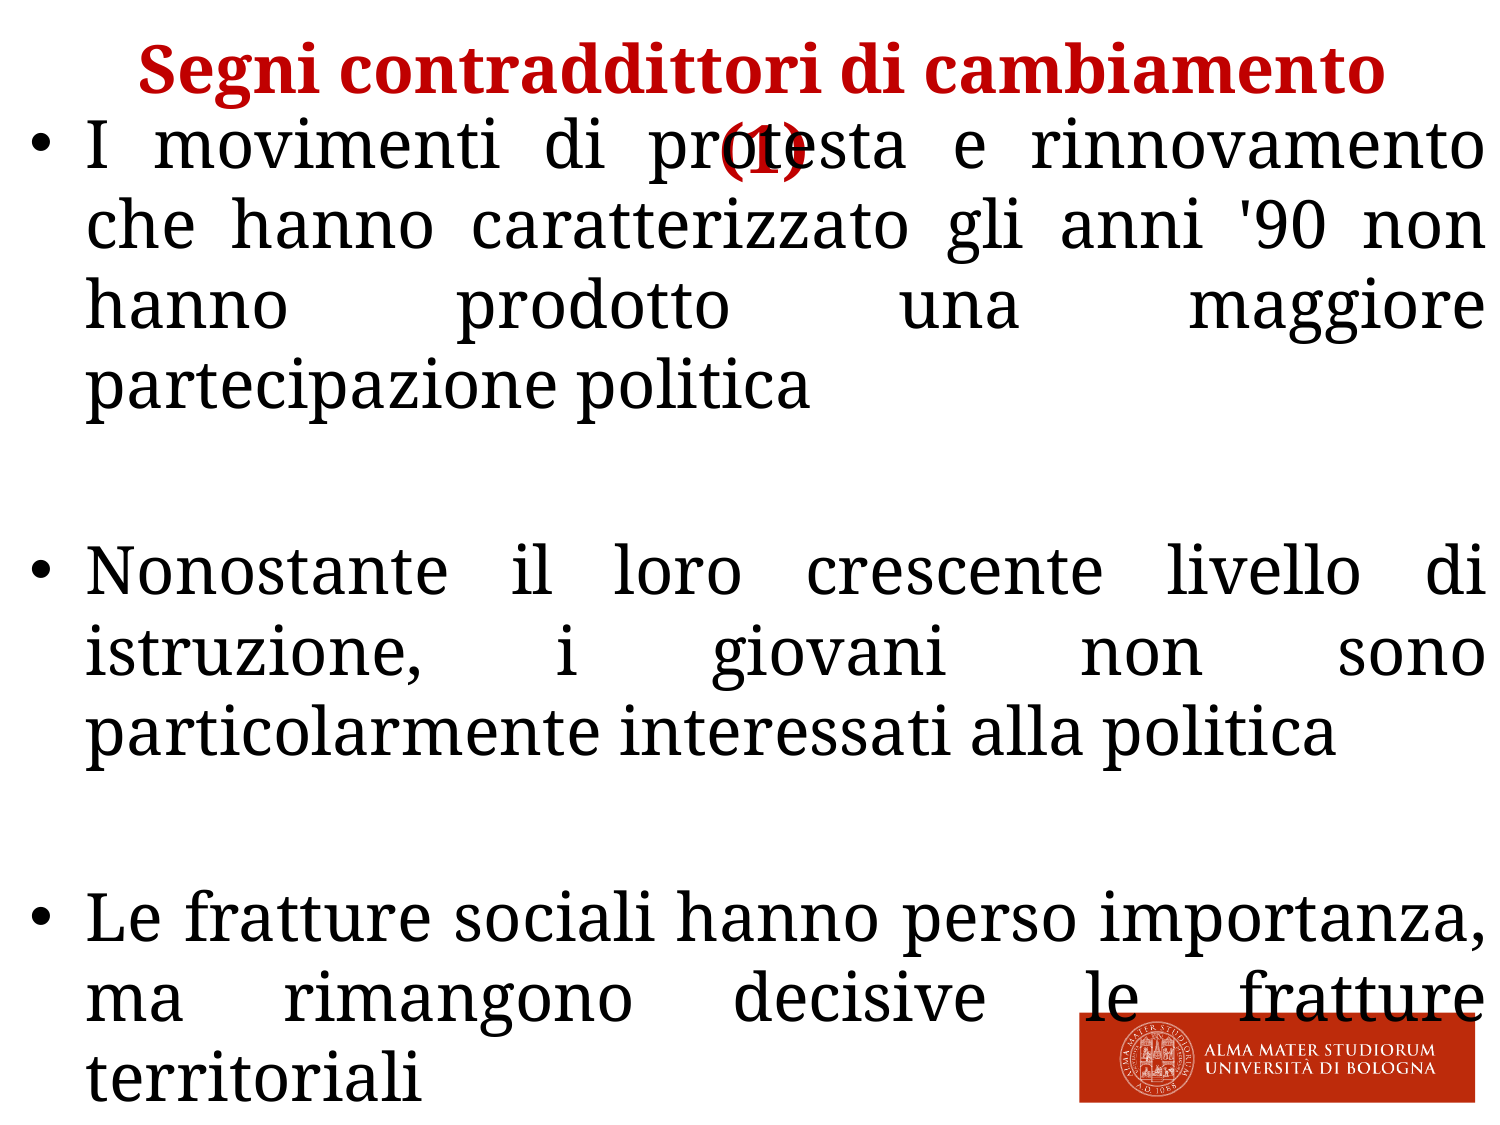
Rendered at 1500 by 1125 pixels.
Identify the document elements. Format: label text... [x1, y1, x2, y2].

title Segni contraddittori di cambiamento (1) [88, 19, 1439, 101]
list I movimenti di protesta e rinnovamento che hanno caratterizzato gli anni '90 non hanno prodotto una maggiore partecipazione politica Nonostante il loro crescente livello di istruzione, i giovani non sono particolarmente interessati alla politica Le fratture sociali hanno perso importanza, ma rimangono decisive le fratture territoriali [29, 101, 1489, 1125]
